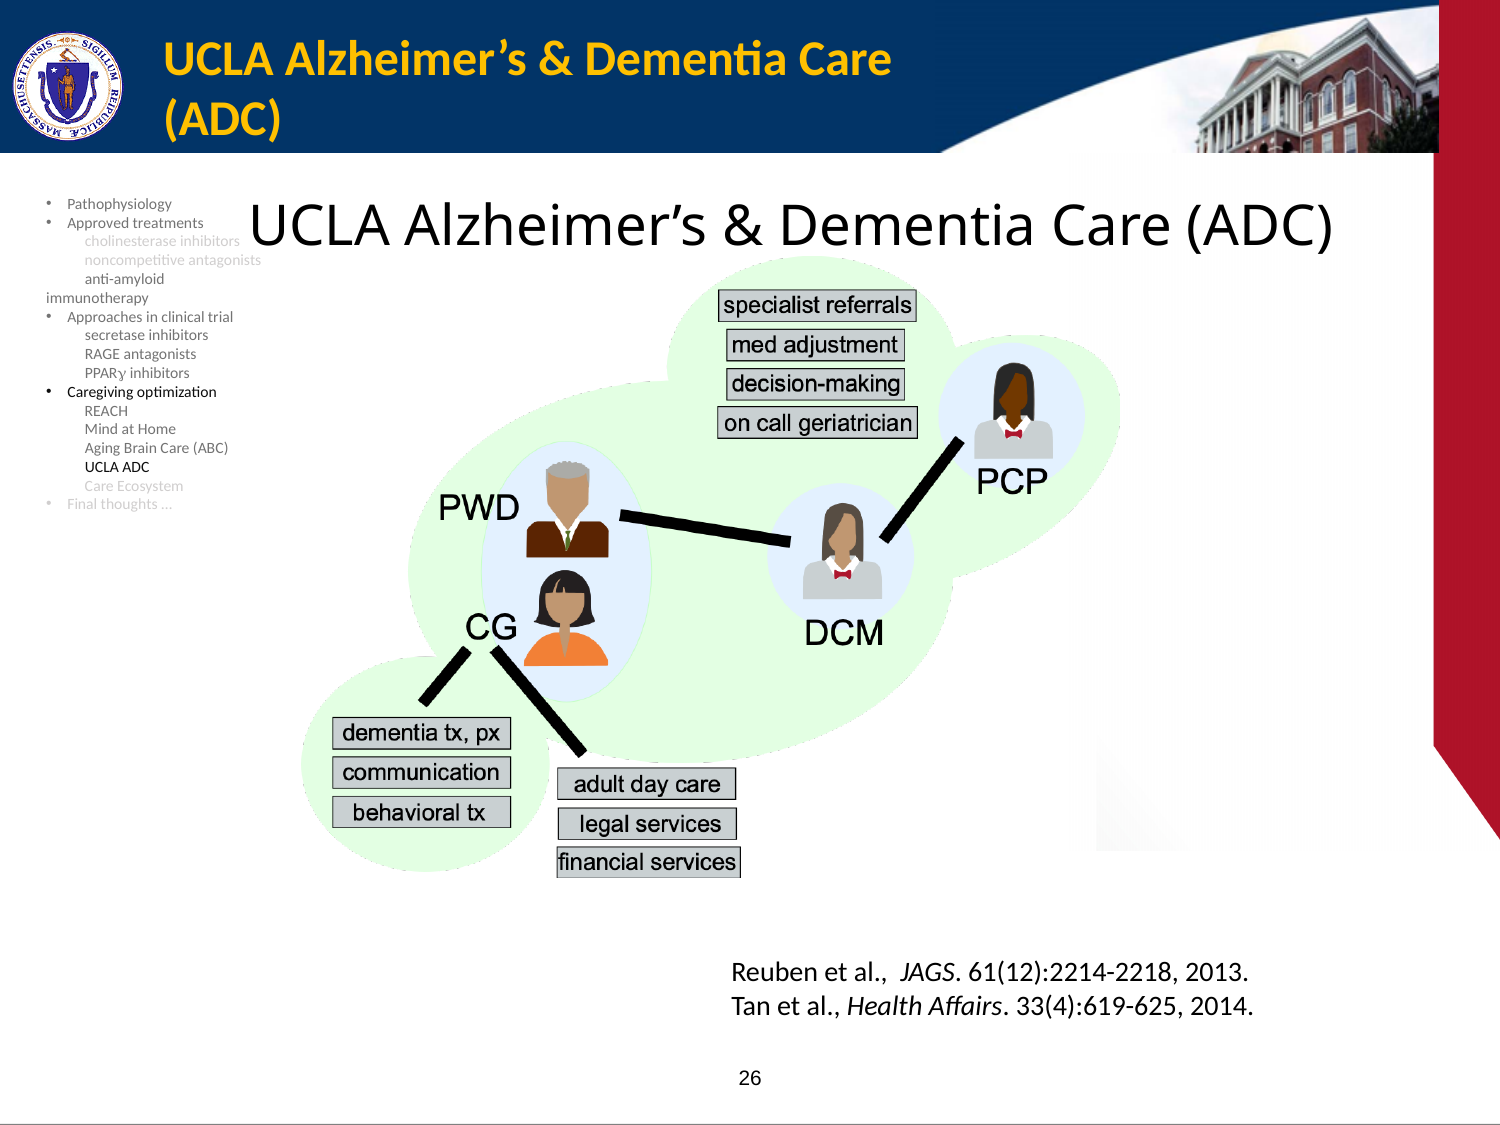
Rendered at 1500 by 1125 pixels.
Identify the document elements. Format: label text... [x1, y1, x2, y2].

picture [0, 0, 1500, 879]
text_box Pathophysiology Approved treatments cholinesterase inhibitors noncompetitive antagonists anti-amyloid immunotherapy Approaches in clinical trial secretase inhibitors RAGE antagonists PPARg inhibitors Caregiving optimization REACH Mind at Home Aging Brain Care (ABC) UCLA ADC Care Ecosystem Final thoughts … [31, 188, 279, 519]
text_box UCLA Alzheimer’s & Dementia Care (ADC) [148, 14, 930, 157]
text_box Reuben et al., JAGS. 61(12):2214-2218, 2013. Tan et al., Health Affairs. 33(4):619-625, 2014. [716, 942, 1280, 1033]
text_box UCLA Alzheimer’s & Dementia Care (ADC) [233, 178, 1349, 269]
